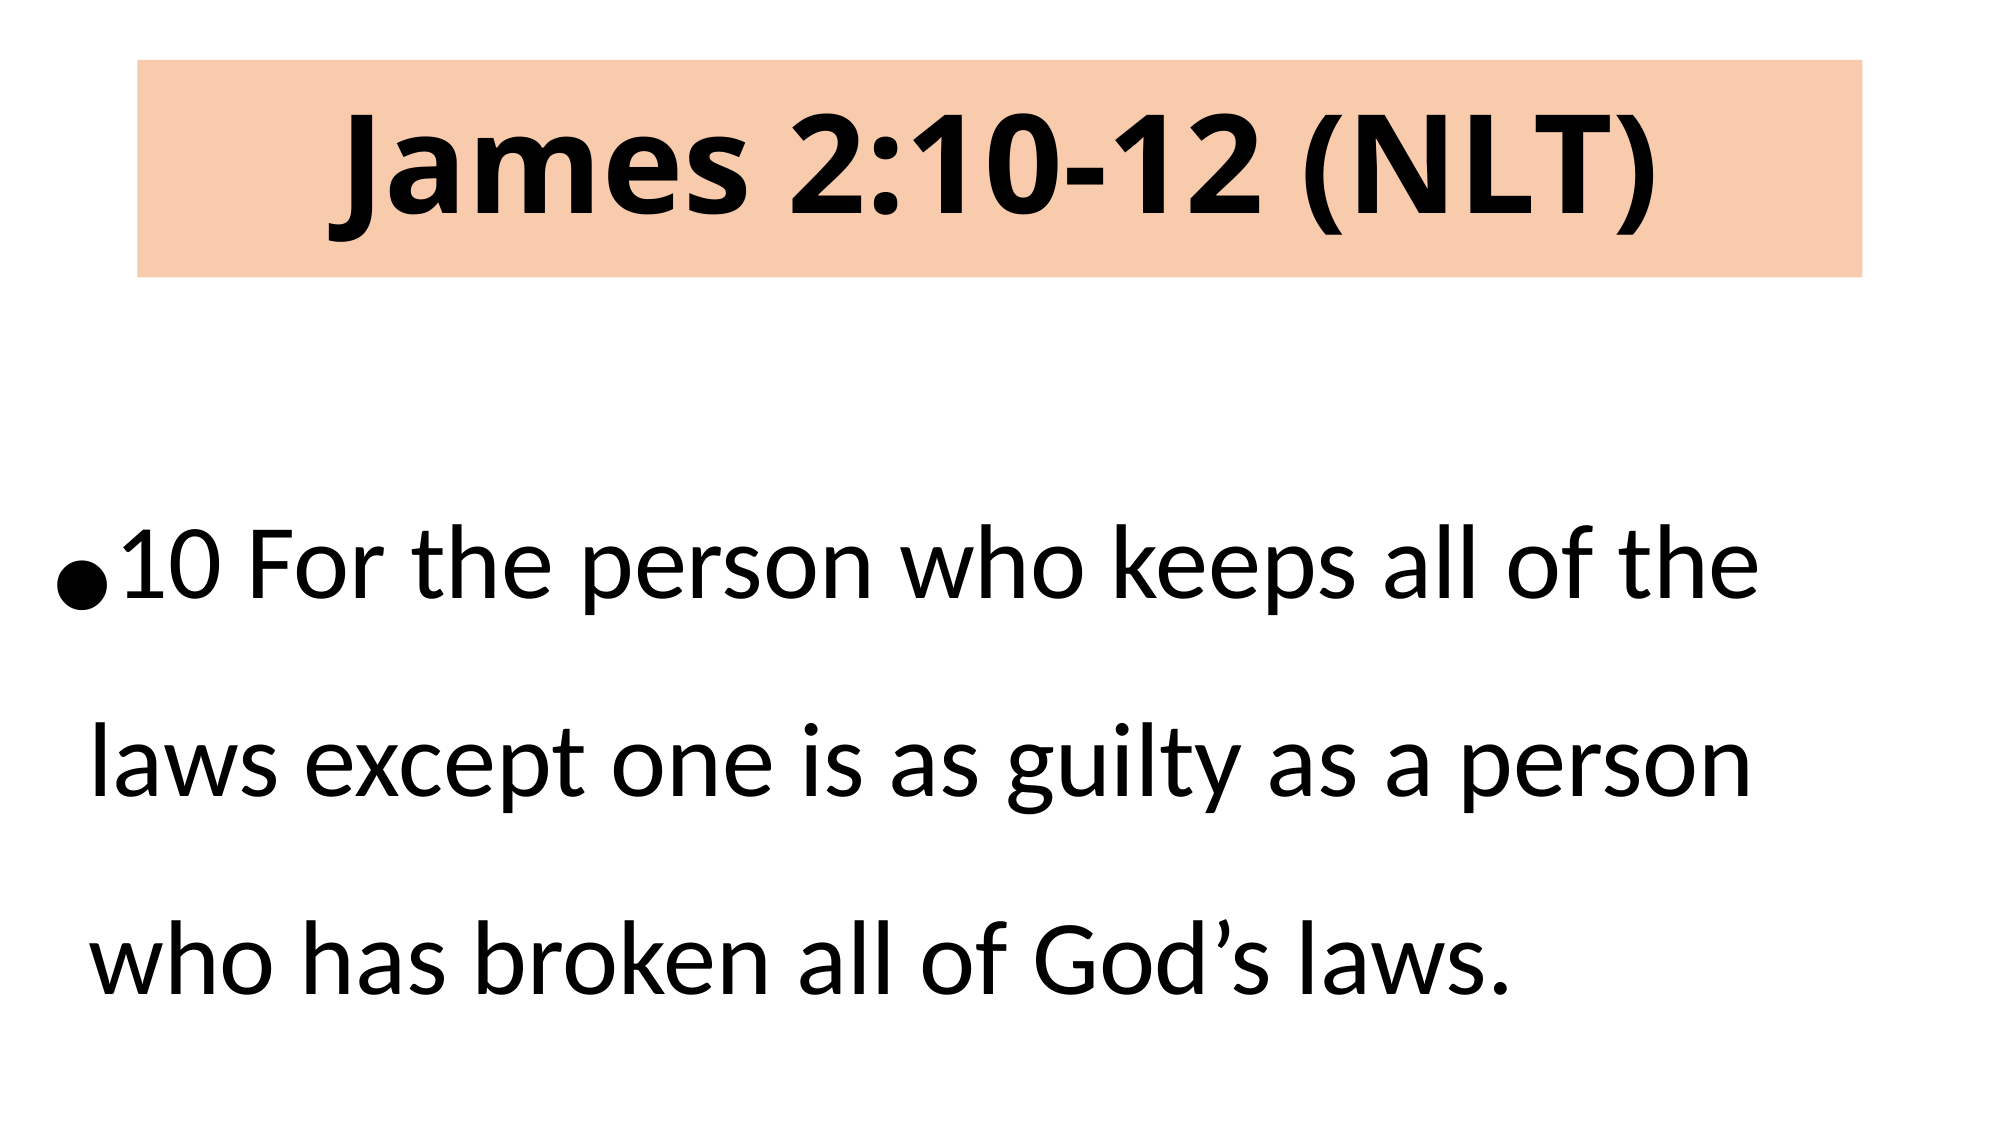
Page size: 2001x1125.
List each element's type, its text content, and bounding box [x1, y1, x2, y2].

title James 2:10-12 (NLT) [137, 59, 1863, 278]
list 10 For the person who keeps all of the laws except one is as guilty as a person who has broken all of God’s laws. [35, 488, 1955, 1101]
